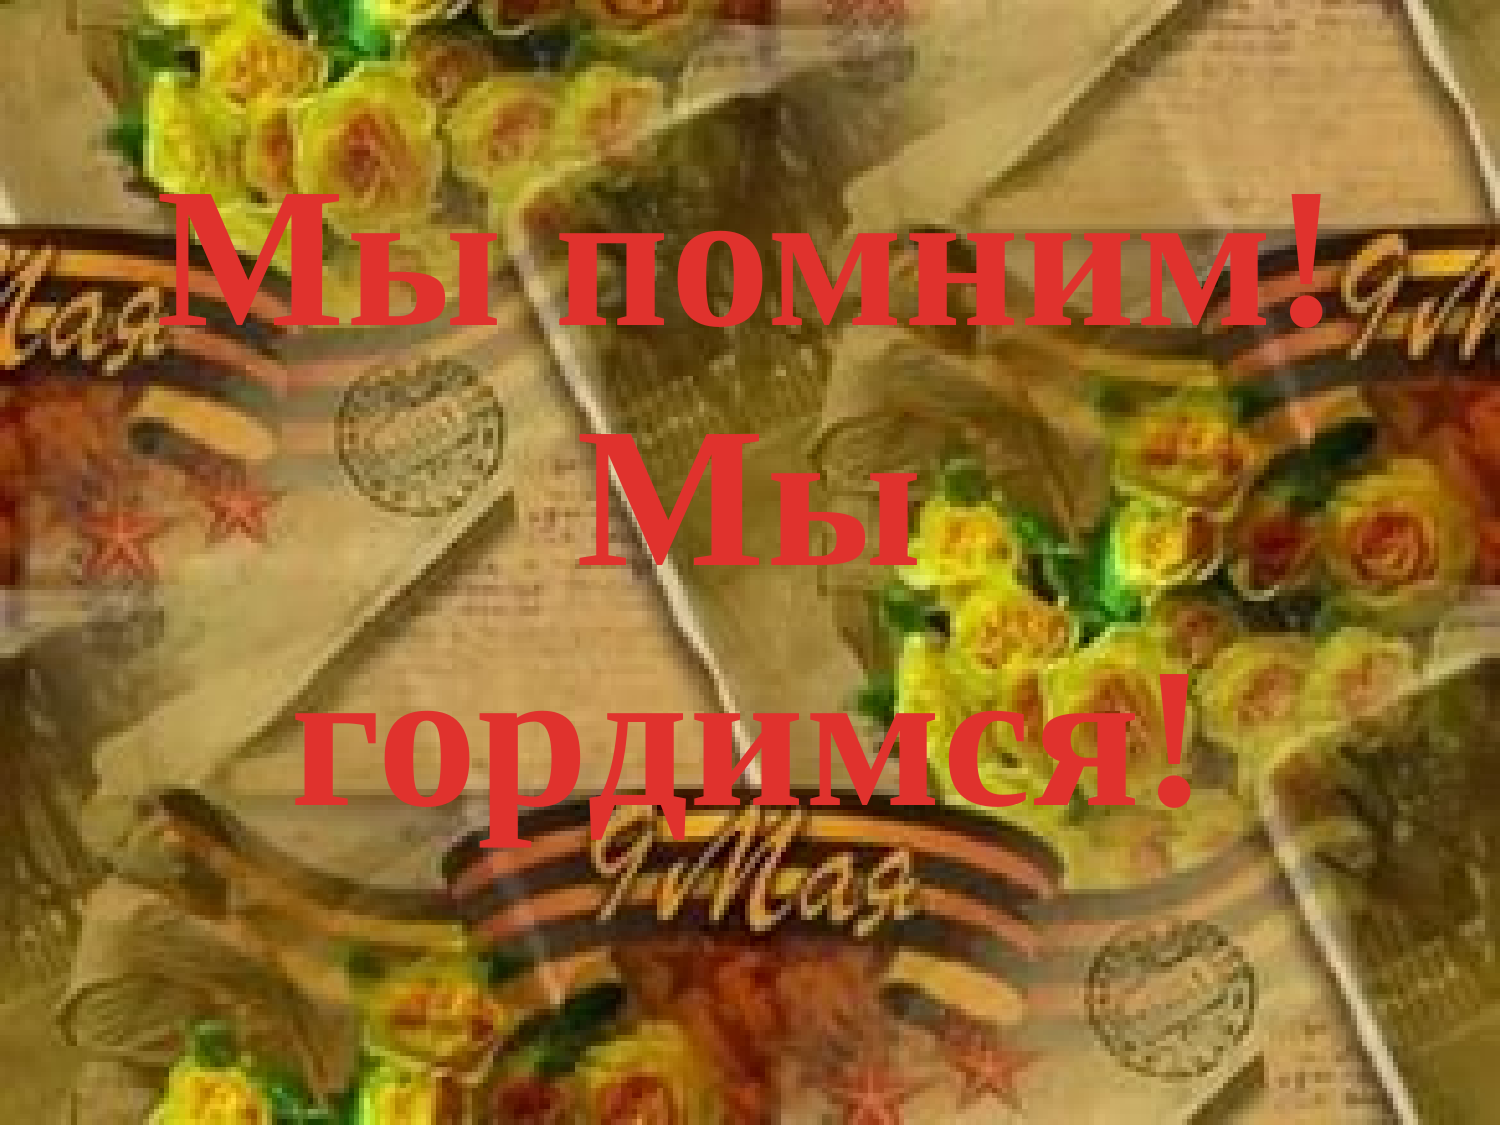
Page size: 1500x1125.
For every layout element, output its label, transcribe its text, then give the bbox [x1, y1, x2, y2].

title Мы помним! Мы гордимся! [112, 78, 1388, 894]
picture [0, 0, 1500, 1125]
